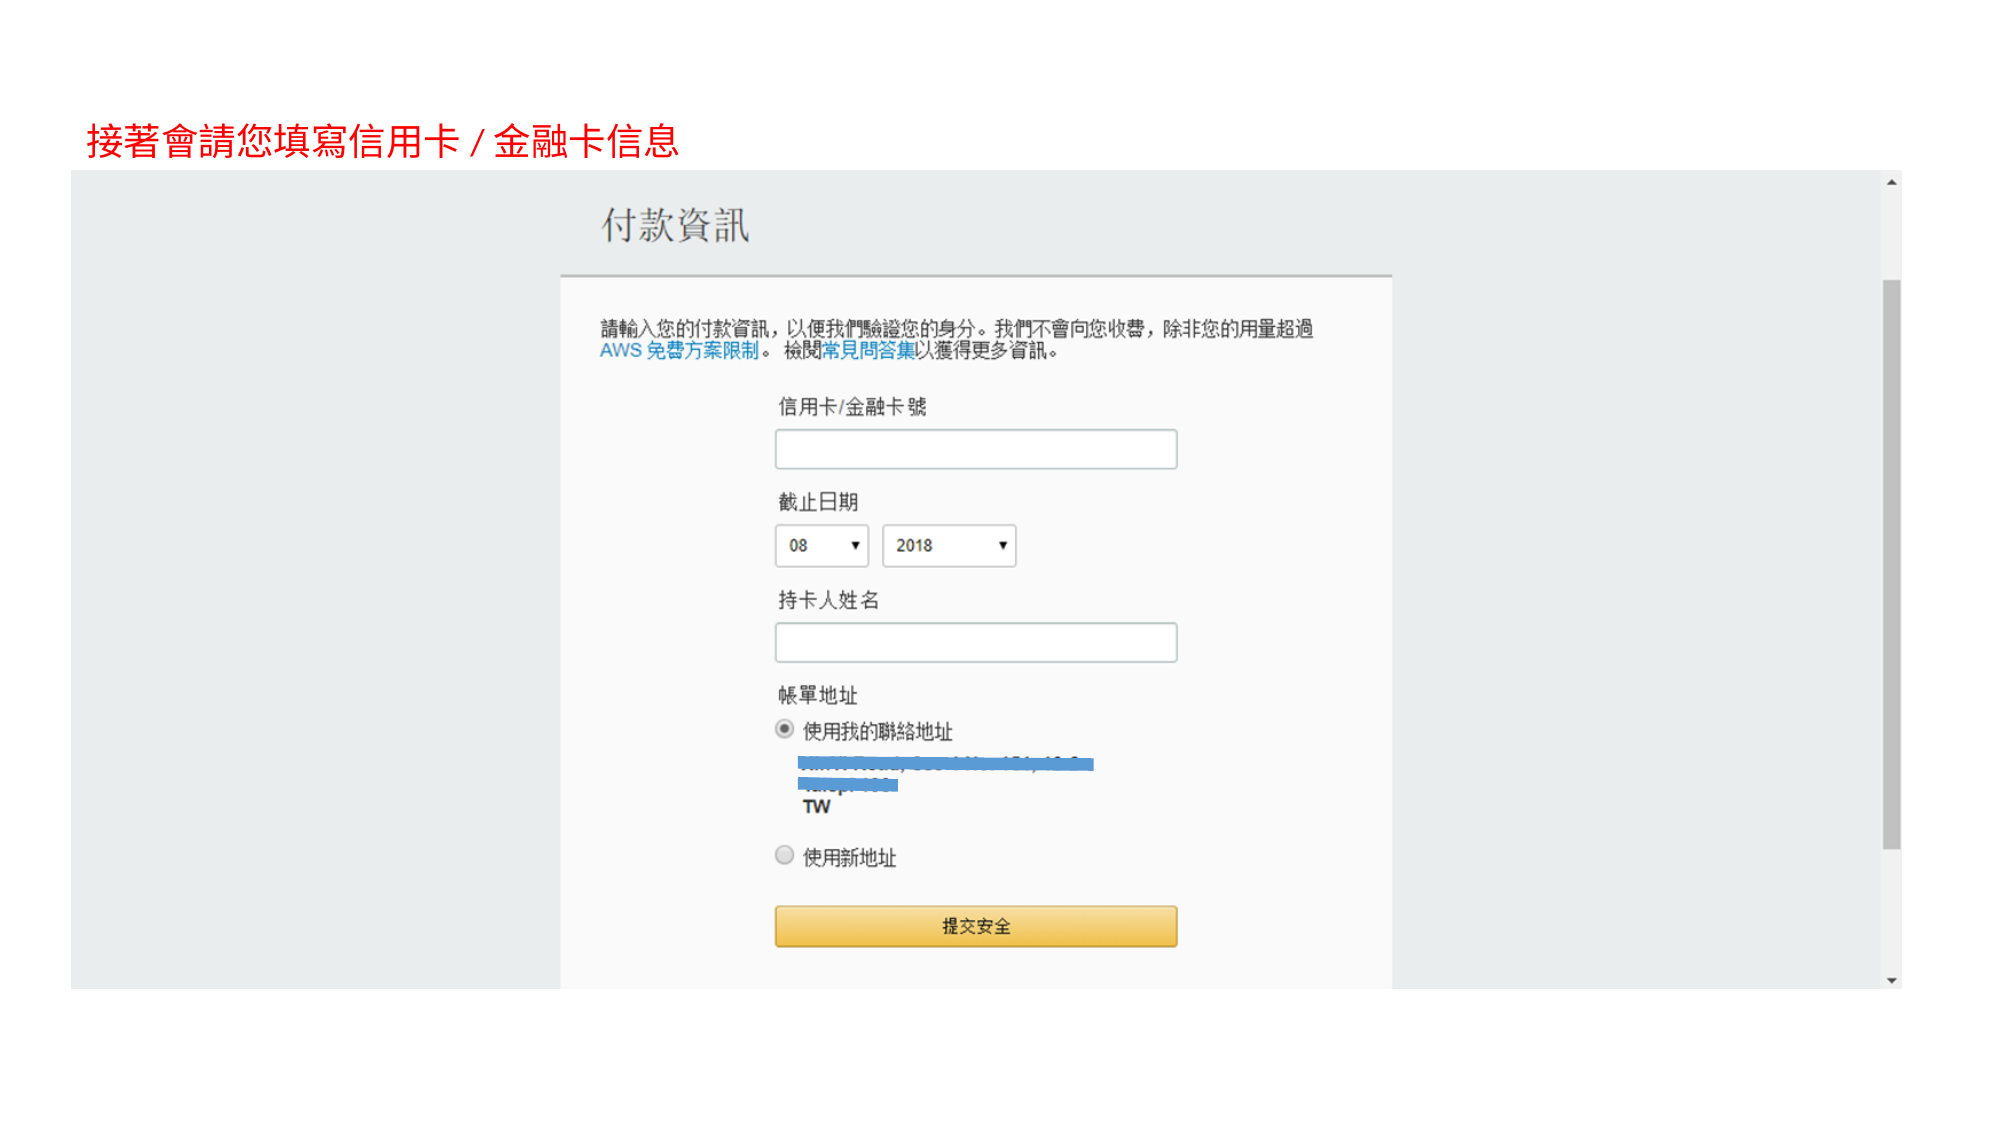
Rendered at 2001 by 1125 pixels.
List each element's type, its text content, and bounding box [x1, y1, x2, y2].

picture [71, 170, 1902, 989]
text_box 接著會請您填寫信用卡/金融卡信息 [71, 110, 1791, 170]
